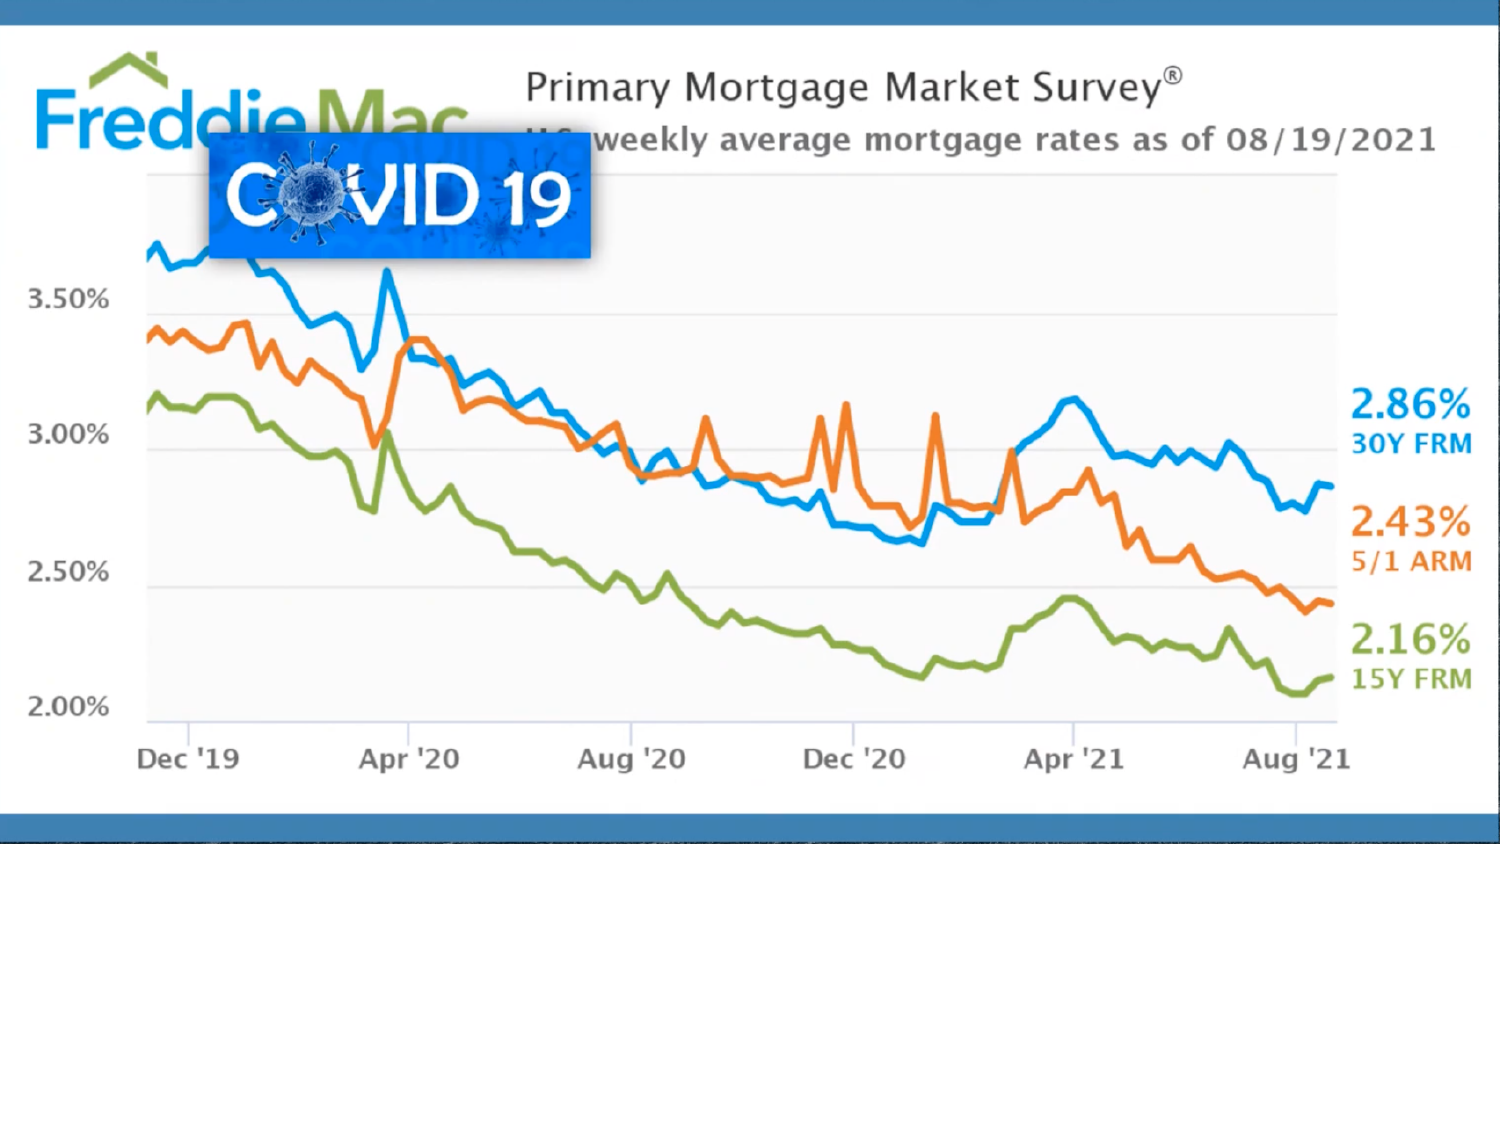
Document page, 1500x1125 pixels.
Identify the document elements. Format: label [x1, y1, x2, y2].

picture [0, 0, 1500, 844]
